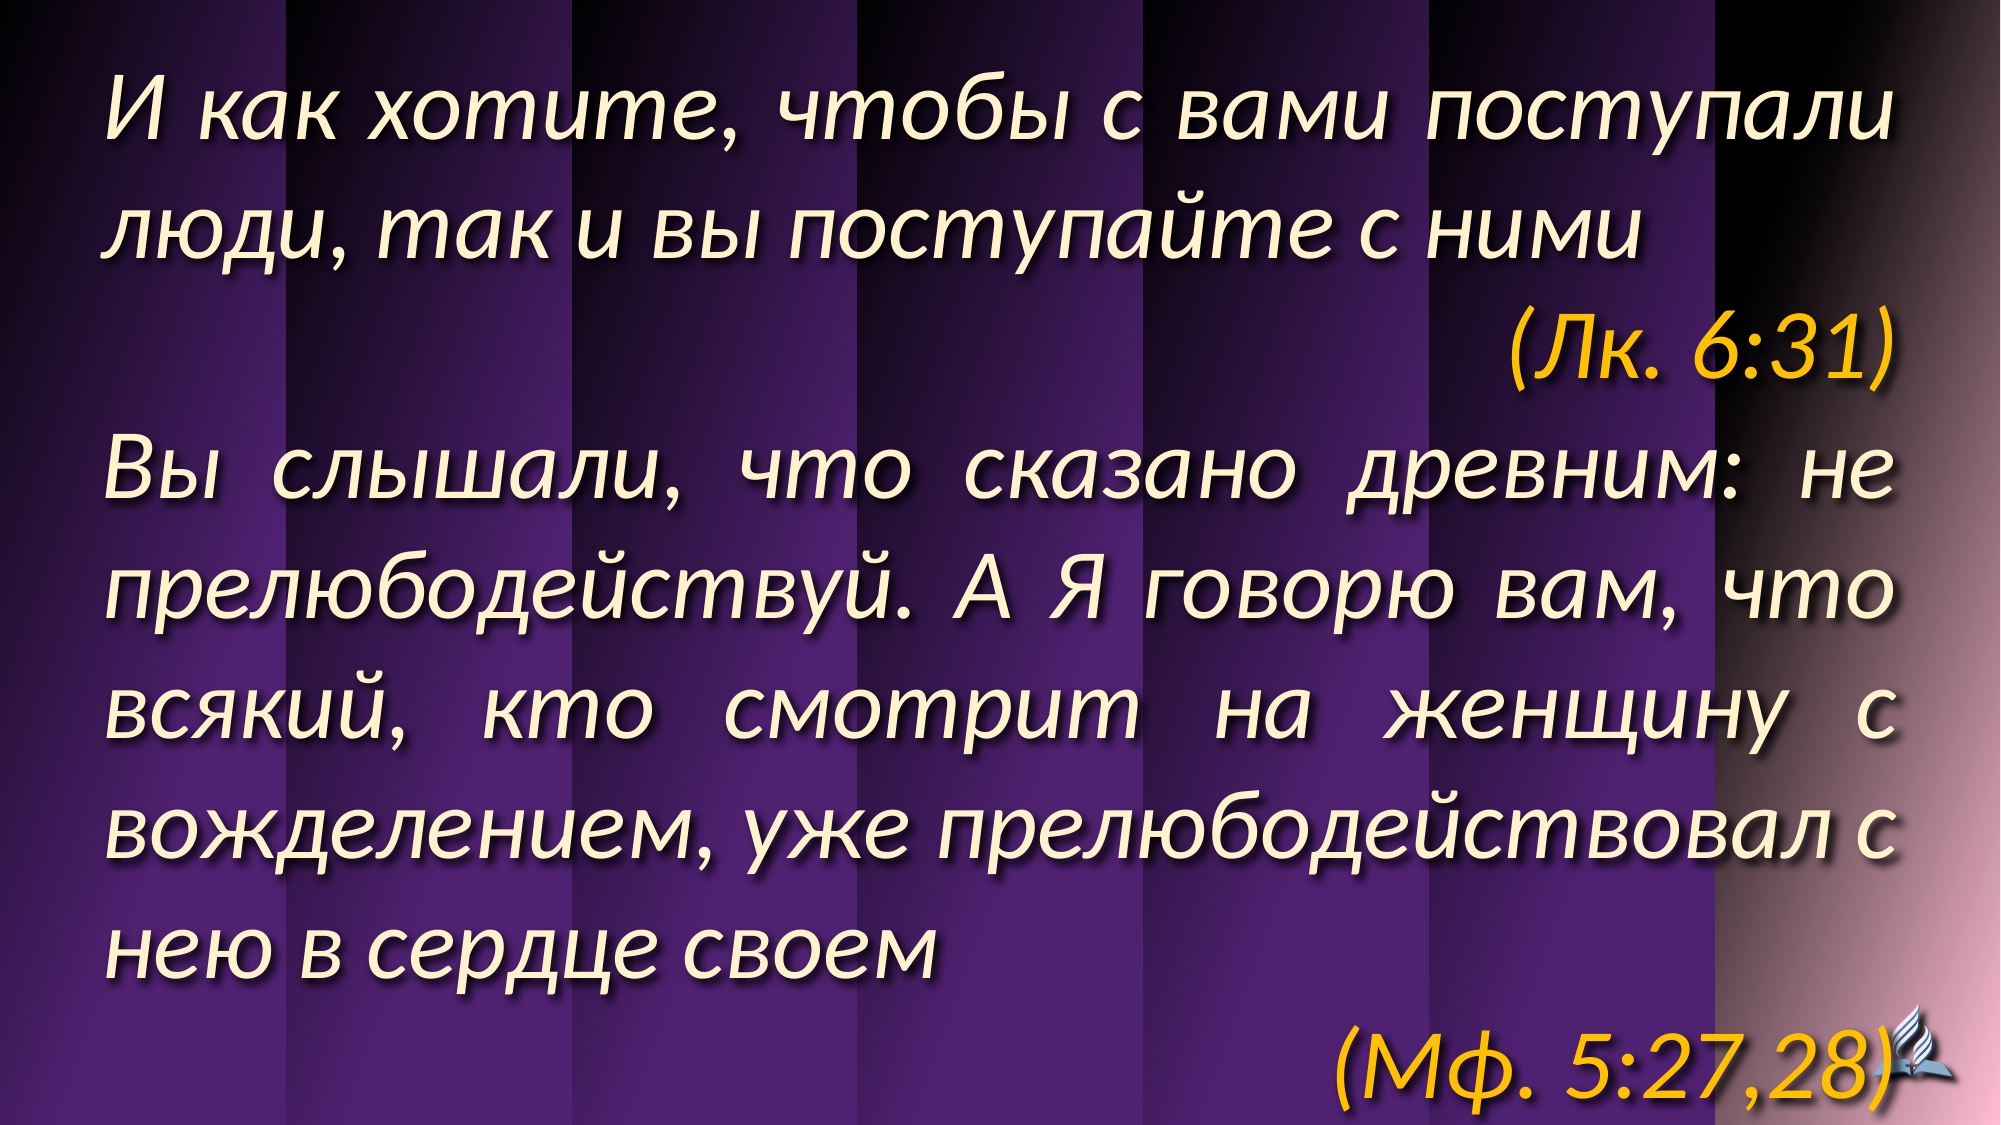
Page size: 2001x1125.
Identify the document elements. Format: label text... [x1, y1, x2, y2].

text_box И как хотите, чтобы с вами поступали люди, так и вы поступайте с ними (Лк. 6:31) Вы слышали, что сказано древним: не прелюбодействуй. А Я говорю вам, что всякий, кто смотрит на женщину с вожделением, уже прелюбодействовал с нею в сердце своем (Мф. 5:27,28) [86, 31, 1914, 1125]
picture [0, 0, 2001, 1125]
